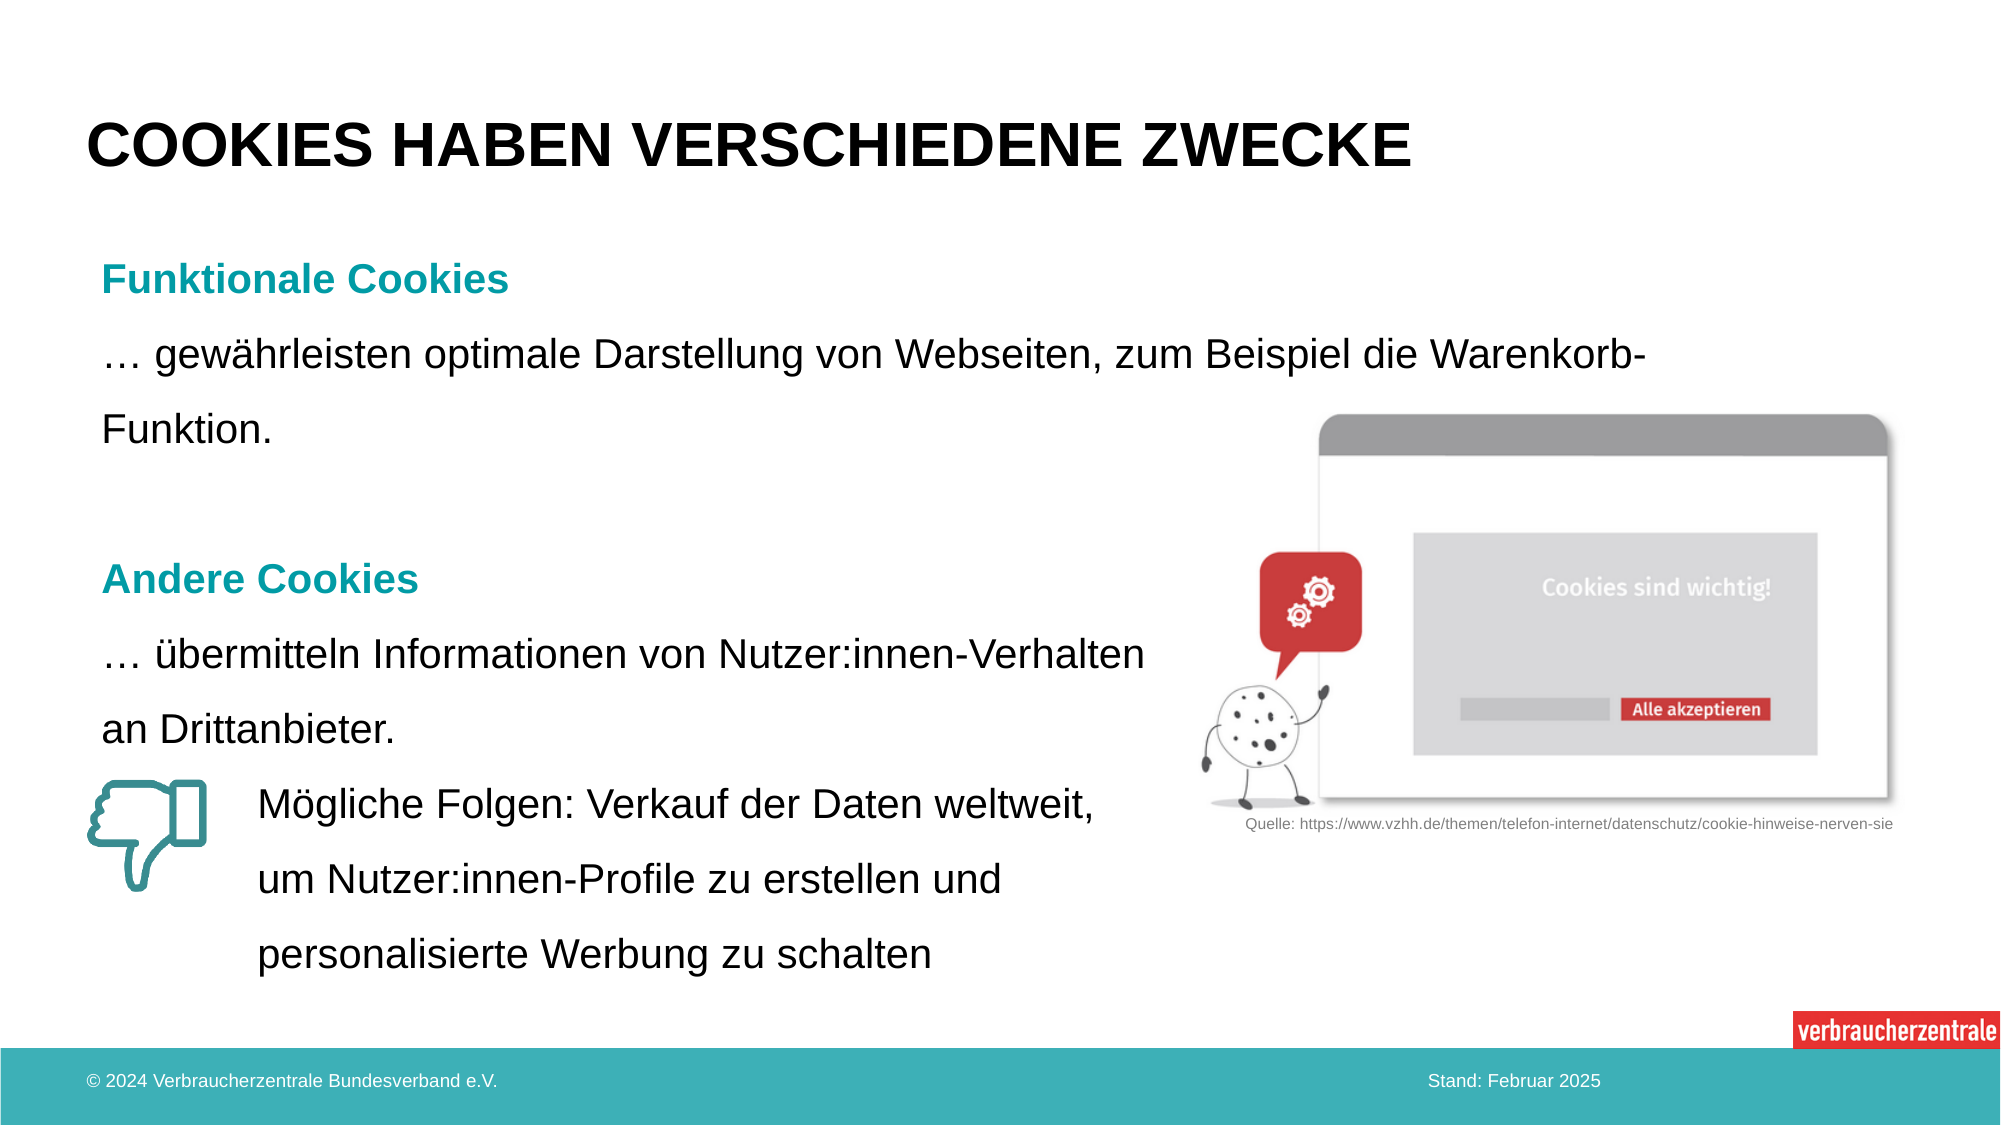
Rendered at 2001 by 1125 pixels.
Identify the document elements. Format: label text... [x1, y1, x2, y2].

picture [67, 755, 227, 915]
picture [1793, 1011, 2001, 1049]
footer © 2024 Verbraucherzentrale Bundesverband e.V. [86, 1068, 1374, 1092]
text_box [1176, 394, 1914, 851]
title Cookies haben verschiedene Zwecke [86, 103, 1913, 180]
text_box Funktionale Cookies … gewährleisten optimale Darstellung von Webseiten, zum Beispiel die Warenkorb-Funktion. Andere Cookies … übermitteln Informationen von Nutzer:innen-Verhalten an Drittanbieter. Mögliche Folgen: Verkauf der Daten weltweit, um Nutzer:innen-Profile zu erstellen und personalisierte Werbung zu schalten [86, 219, 1725, 985]
slide_number Stand: Februar 2025 [1408, 1068, 1601, 1092]
